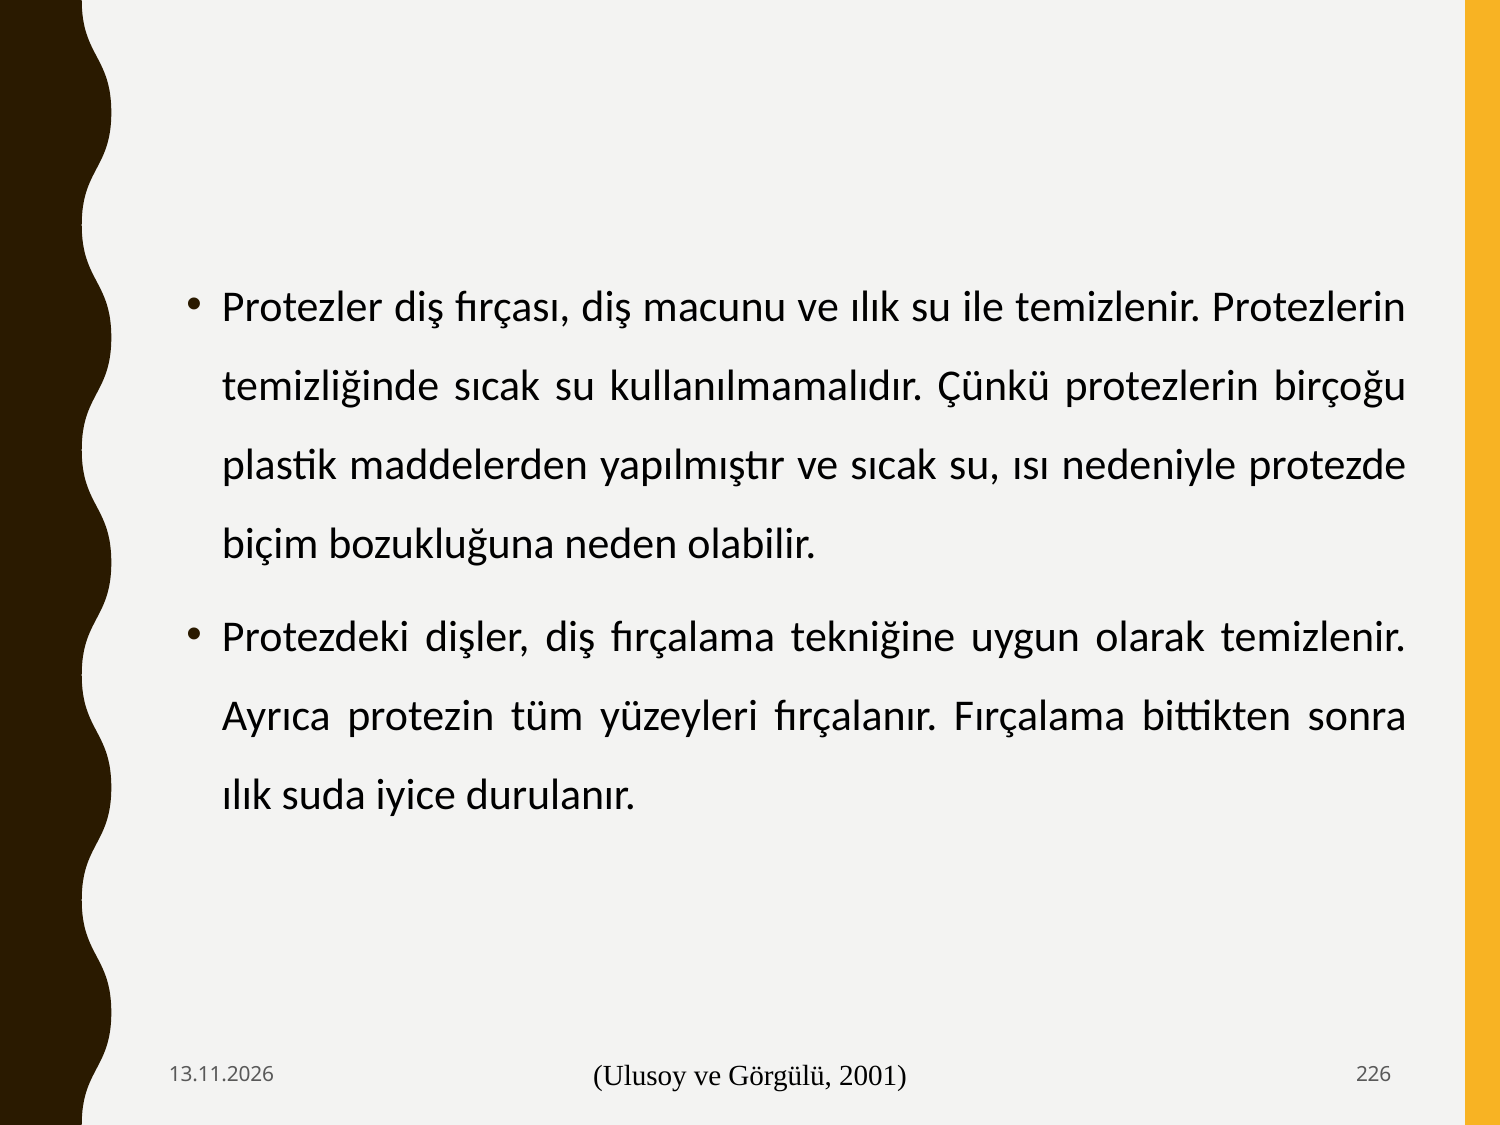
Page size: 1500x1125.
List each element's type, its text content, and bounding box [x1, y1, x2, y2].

footer (Ulusoy ve Görgülü, 2001) [496, 1045, 1004, 1103]
list Protezler diş fırçası, diş macunu ve ılık su ile temizlenir. Protezlerin temizliğinde sıcak su kullanılmamalıdır. Çünkü protezlerin birçoğu plastik maddelerden yapılmıştır ve sıcak su, ısı nedeniyle protezde biçim bozukluğuna neden olabilir. Protezdeki dişler, diş fırçalama tekniğine uygun olarak temizlenir. Ayrıca protezin tüm yüzeyleri fırçalanır. Fırçalama bittikten sonra ılık suda iyice durulanır. [171, 243, 1424, 833]
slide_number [154, 1045, 441, 1103]
slide_number 226 [1059, 1045, 1407, 1103]
